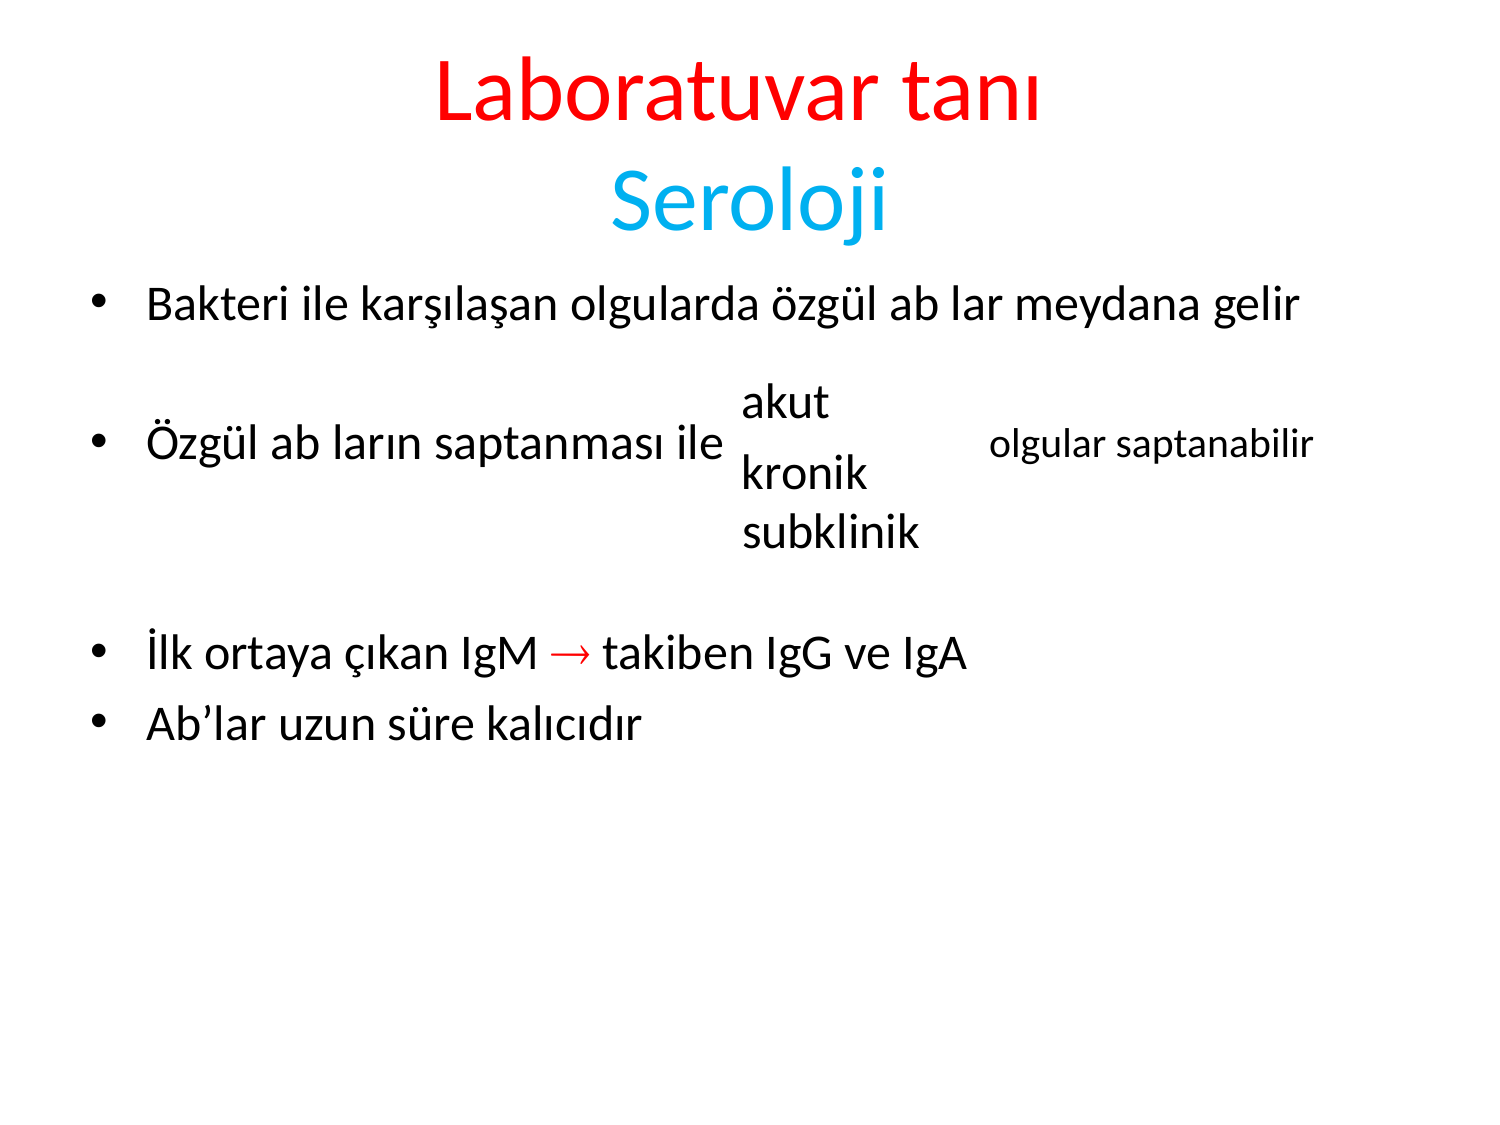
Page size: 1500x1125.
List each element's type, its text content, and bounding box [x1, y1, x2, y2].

text_box subklinik [727, 491, 936, 567]
list Bakteri ile karşılaşan olgularda özgül ab lar meydana gelir Özgül ab ların saptanması ile İlk ortaya çıkan IgM  takiben IgG ve IgA Ab’lar uzun süre kalıcıdır [74, 262, 1426, 1006]
text_box olgular saptanabilir [974, 408, 1500, 474]
text_box akut [727, 361, 846, 437]
title Laboratuvar tanı Seroloji [74, 44, 1426, 233]
text_box kronik [727, 432, 895, 491]
